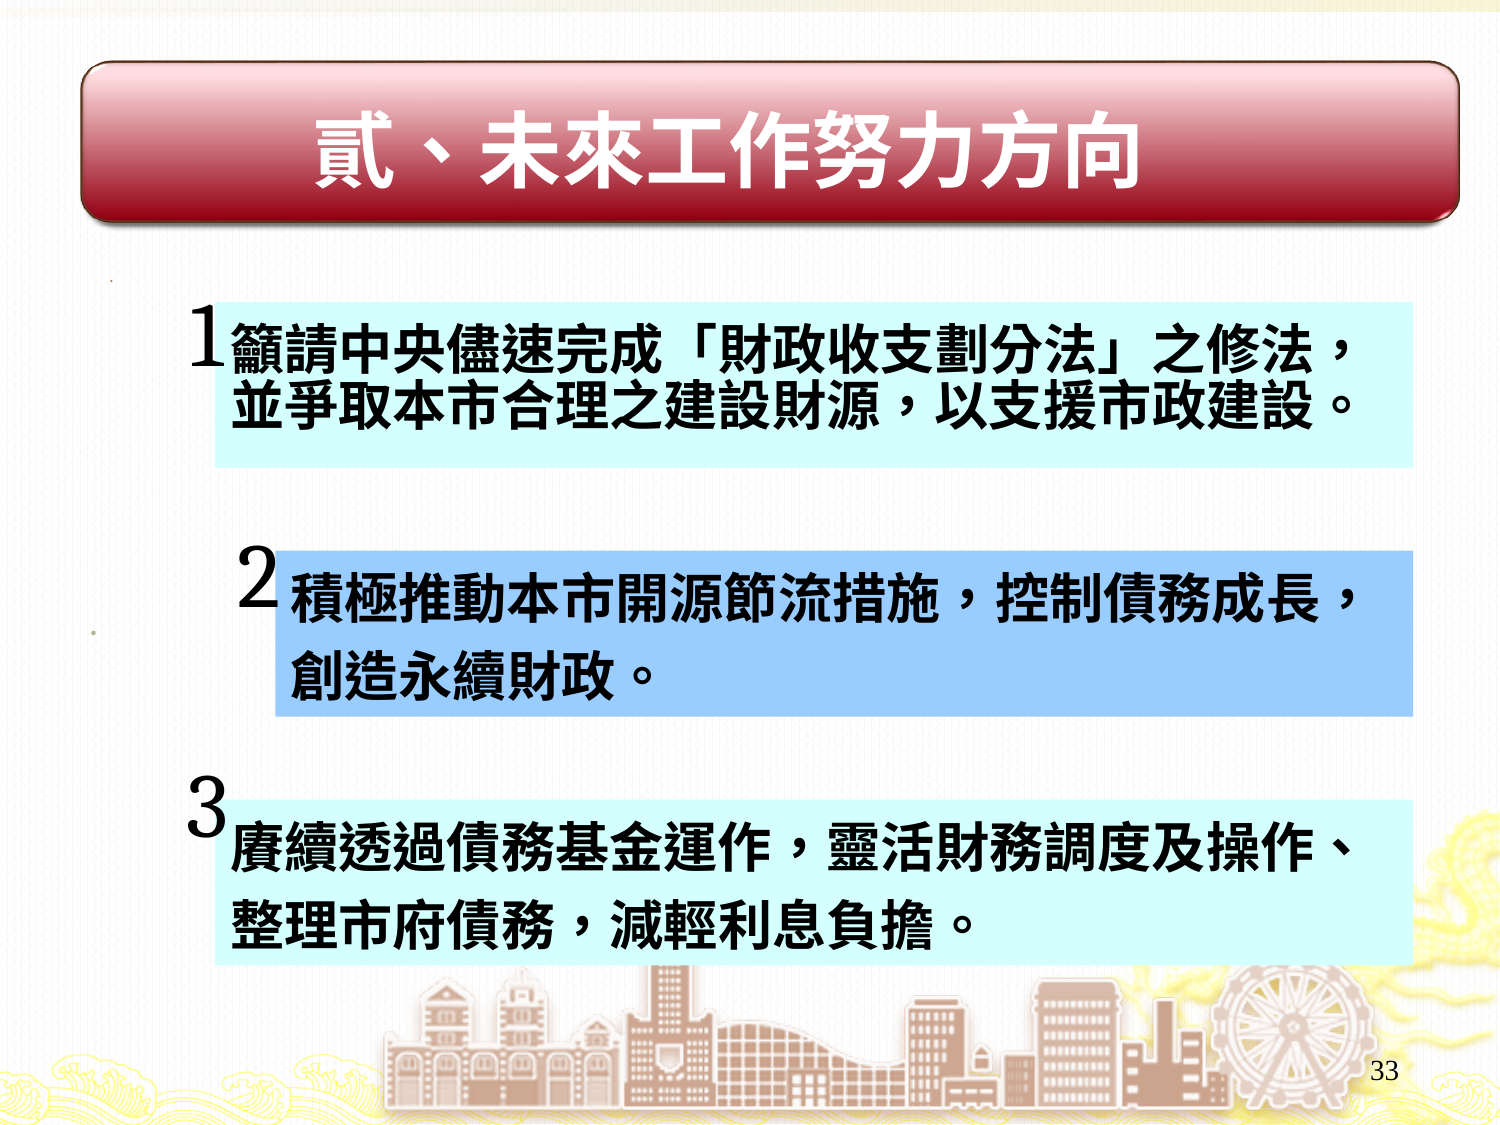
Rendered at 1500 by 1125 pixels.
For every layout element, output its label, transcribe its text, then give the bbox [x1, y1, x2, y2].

picture [371, 977, 1389, 1124]
picture [76, 57, 1463, 235]
slide_number 32 [1389, 1038, 1415, 1099]
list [88, 235, 1414, 977]
